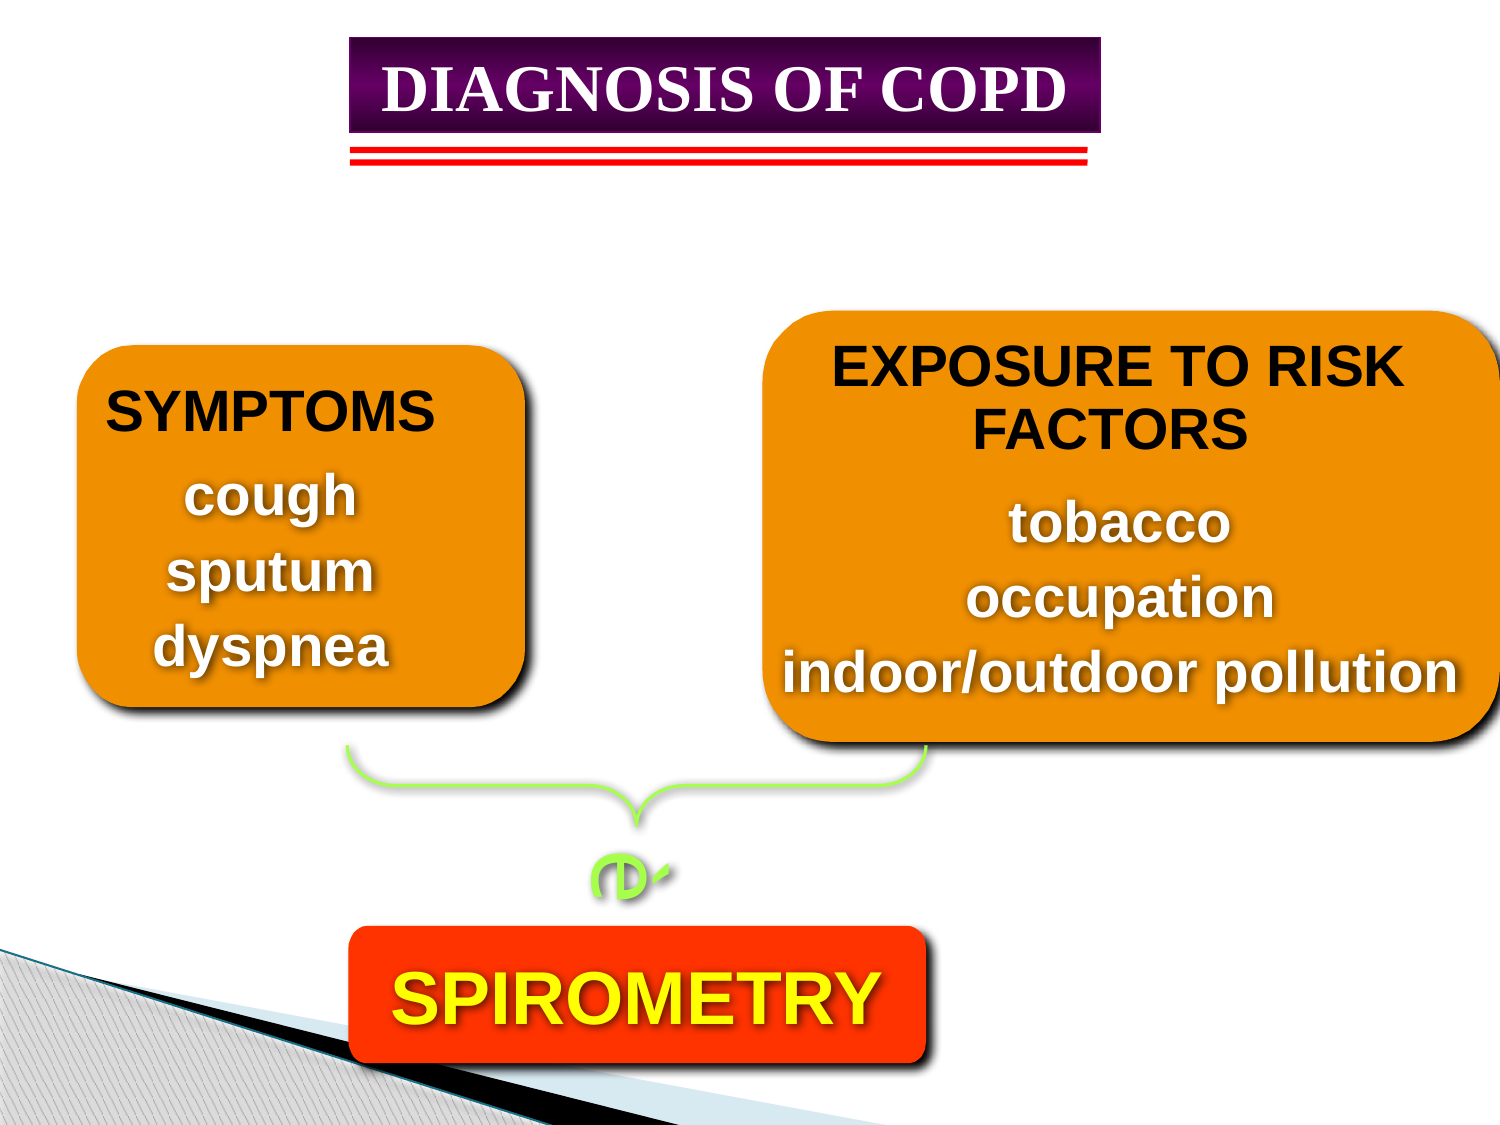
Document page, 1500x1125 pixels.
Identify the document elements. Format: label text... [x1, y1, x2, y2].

text_box [76, 377, 463, 689]
text_box occupation [965, 559, 1276, 627]
text_box [791, 310, 1500, 734]
text_box [750, 324, 1463, 763]
text_box SYMPTOMS [105, 373, 437, 444]
text_box tobacco [1008, 483, 1233, 552]
text_box [347, 745, 927, 826]
text_box [83, 345, 525, 708]
text_box cough [183, 457, 358, 526]
text_box dyspnea [152, 608, 389, 679]
text_box SPIROMETRY [390, 949, 884, 1040]
text_box indoor/outdoor pollution [781, 633, 1460, 704]
text_box è [565, 833, 700, 920]
text_box DIAGNOSIS OF COPD [349, 37, 1100, 133]
text_box sputum [165, 532, 376, 601]
text_box [348, 925, 926, 1064]
text_box [355, 941, 975, 1048]
text_box EXPOSURE TO RISK FACTORS [831, 335, 1406, 462]
